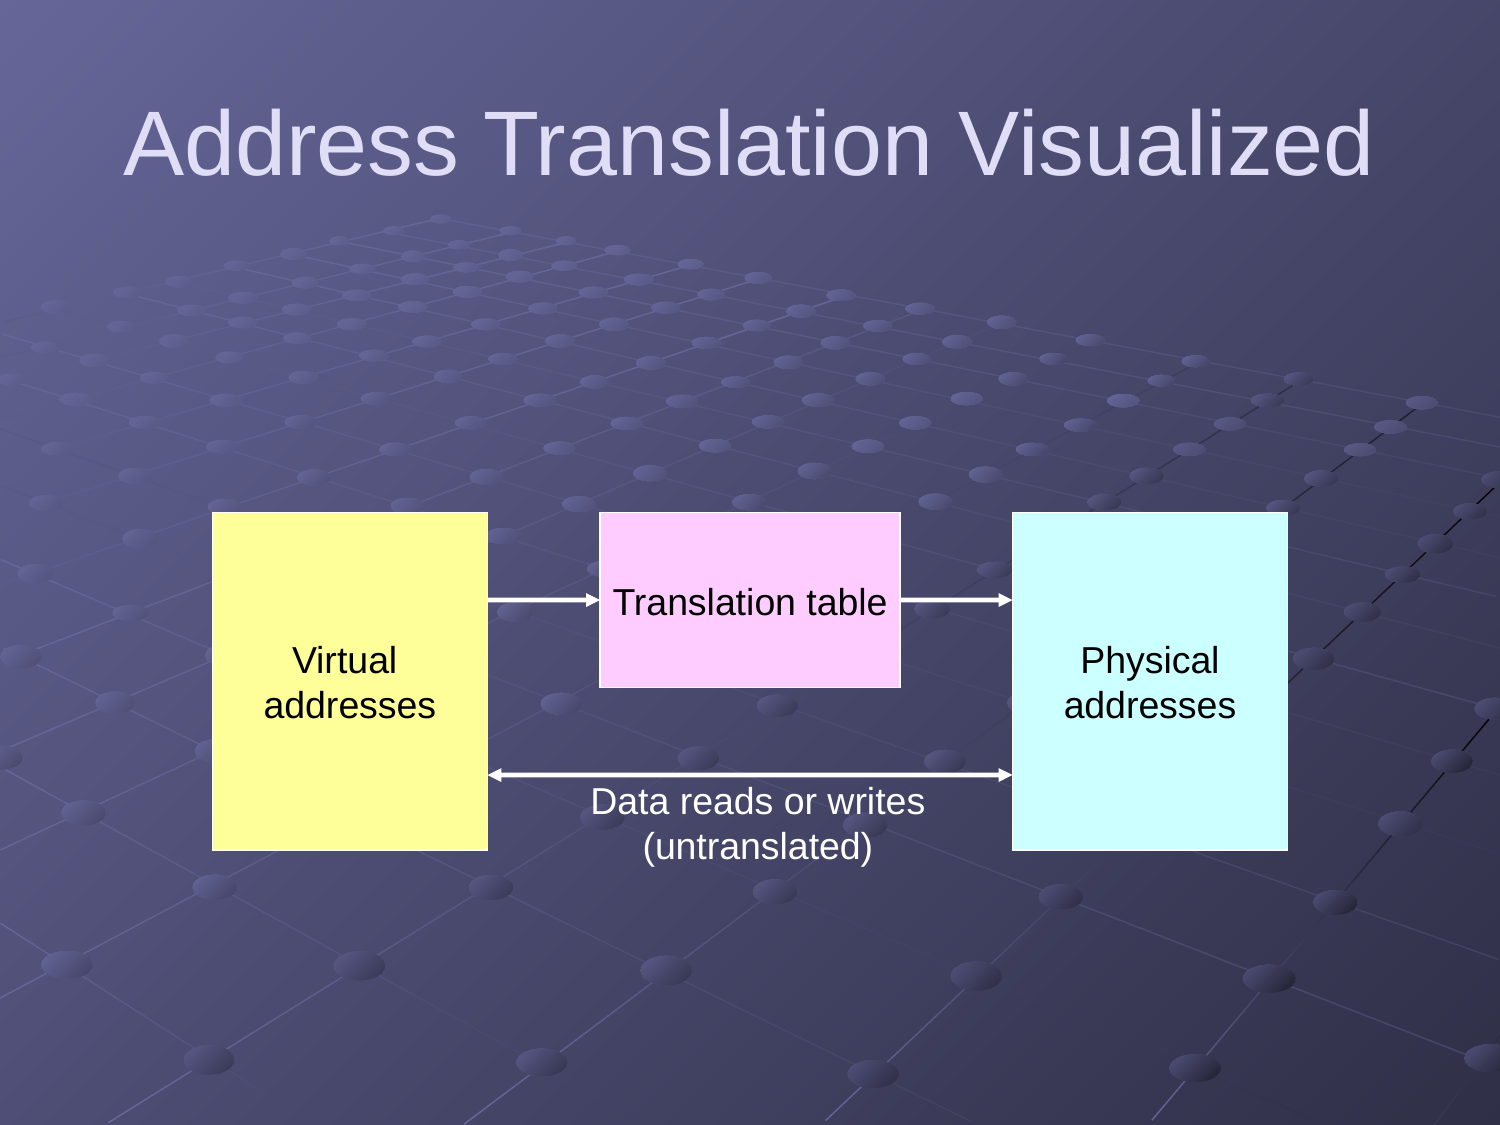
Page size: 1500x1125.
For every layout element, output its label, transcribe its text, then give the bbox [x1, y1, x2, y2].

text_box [487, 512, 1013, 688]
text_box Virtual addresses [212, 512, 488, 850]
text_box Physical addresses [1012, 512, 1288, 850]
title Address Translation Visualized [74, 44, 1426, 233]
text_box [487, 769, 1013, 876]
